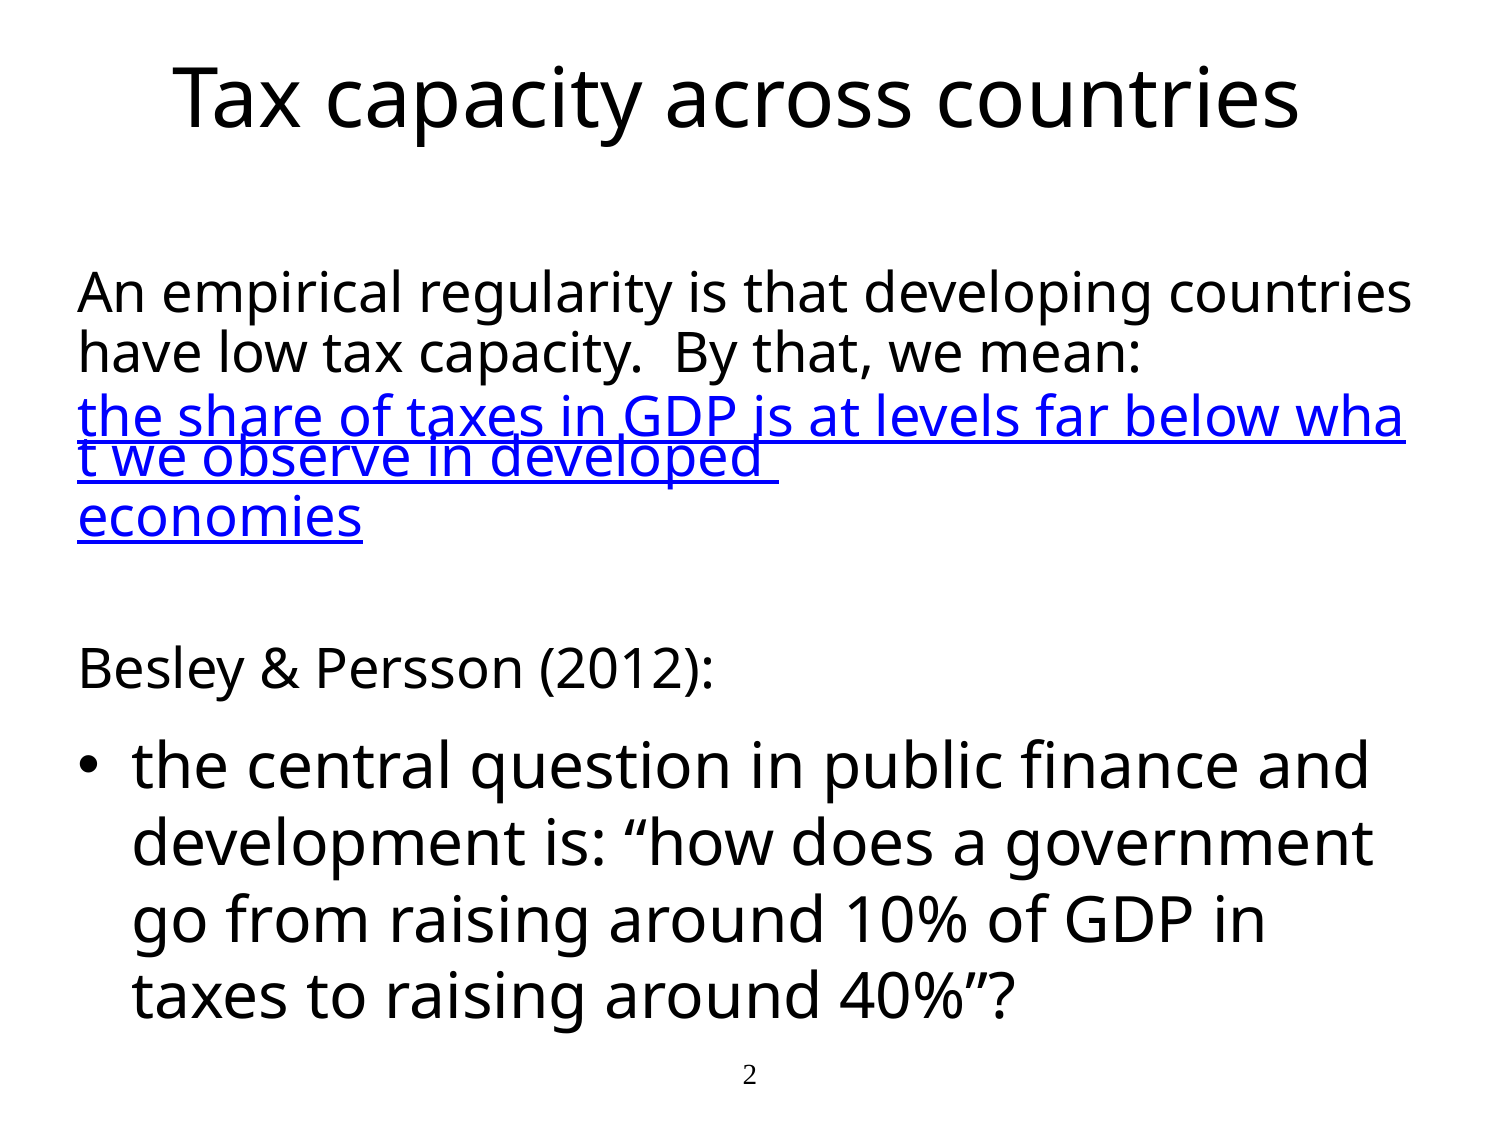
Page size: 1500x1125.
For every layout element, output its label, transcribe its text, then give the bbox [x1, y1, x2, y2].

title Tax capacity across countries [100, 0, 1375, 182]
footer 2 [512, 1042, 988, 1103]
list An empirical regularity is that developing countries have low tax capacity. By that, we mean: the share of taxes in GDP is at levels far below what we observe in developed economies Besley & Persson (2012): the central question in public finance and development is: “how does a government go from raising around 10% of GDP in taxes to raising around 40%”? [62, 182, 1431, 1040]
